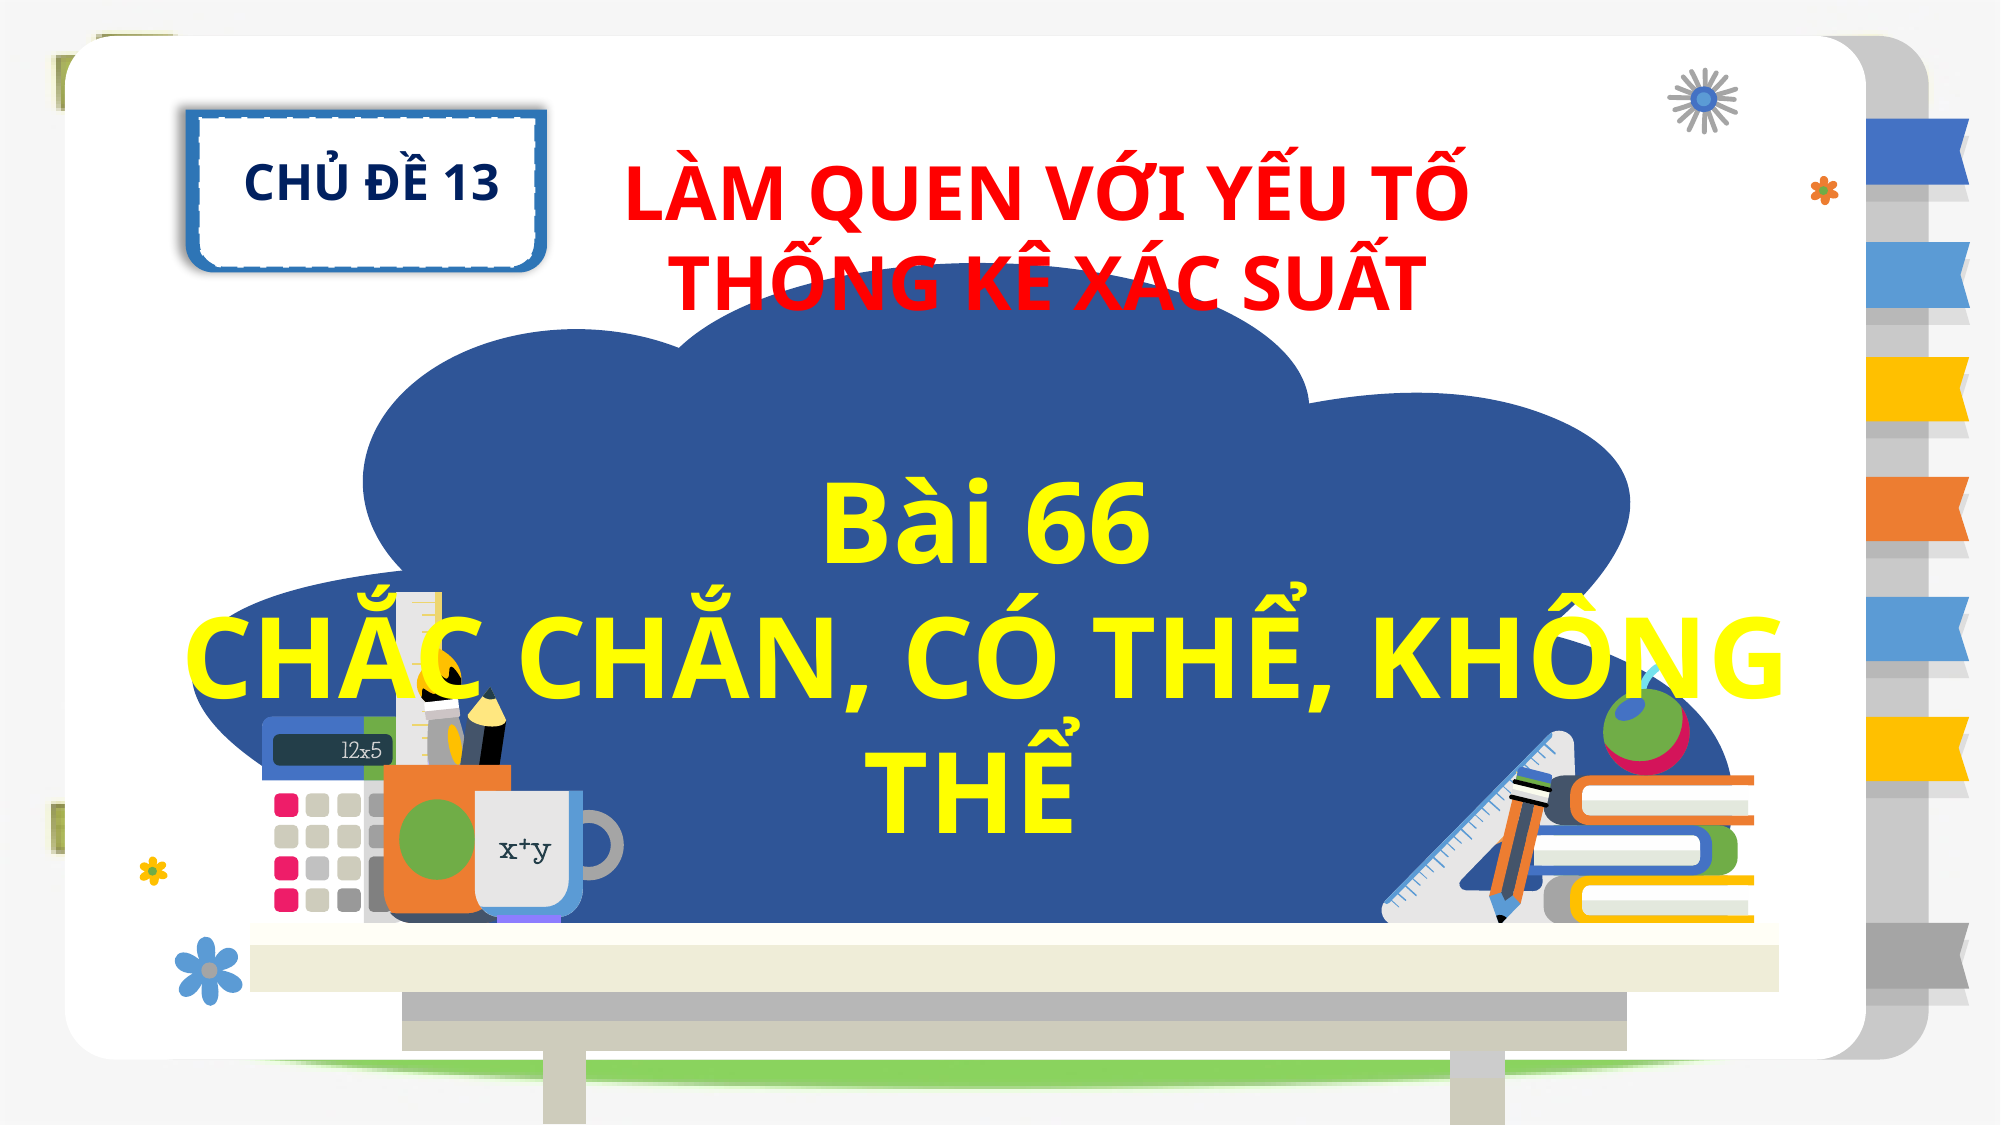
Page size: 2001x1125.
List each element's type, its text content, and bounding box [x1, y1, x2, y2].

text_box Bài 66 CHẮC CHẮN, CÓ THỂ, KHÔNG THỂ [162, 443, 1809, 864]
picture [0, 0, 2001, 1125]
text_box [186, 110, 546, 272]
text_box LÀM QUEN VỚI YẾU TỐ THỐNG KÊ XÁC SUẤT [456, 138, 1565, 334]
